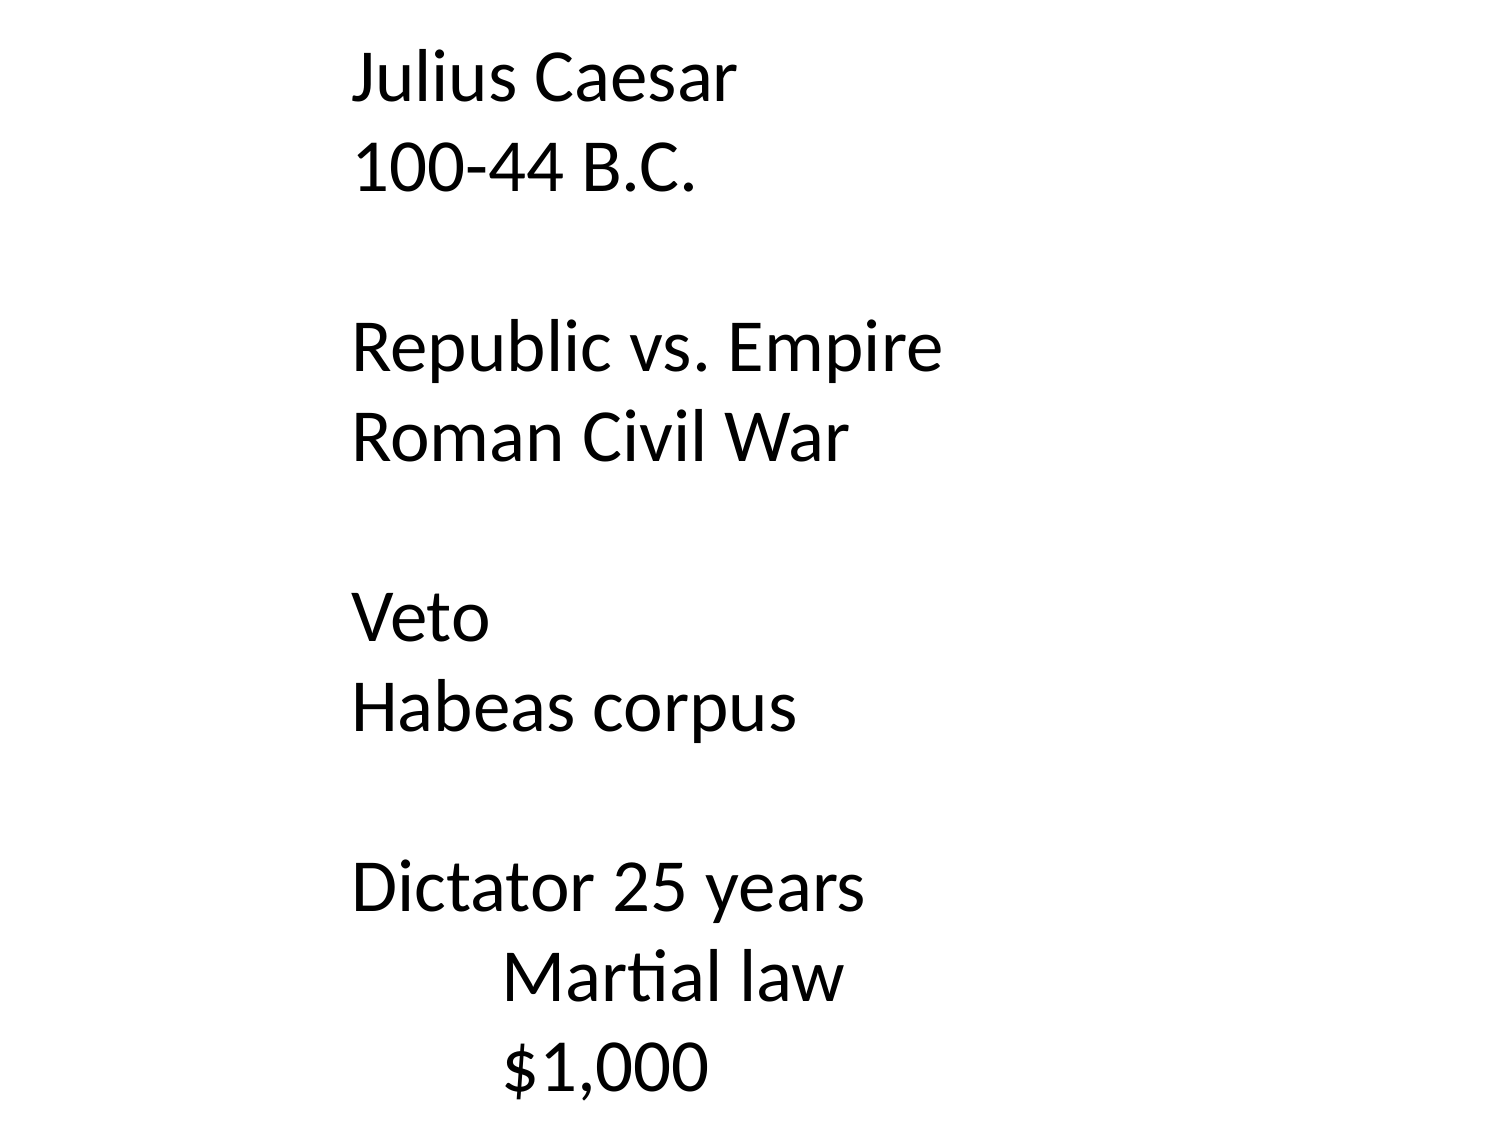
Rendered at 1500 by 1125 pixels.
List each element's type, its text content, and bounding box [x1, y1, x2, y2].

text_box Julius Caesar 100-44 B.C. Republic vs. Empire Roman Civil War Veto Habeas corpus Dictator 25 years Martial law $1,000 [336, 19, 960, 1114]
